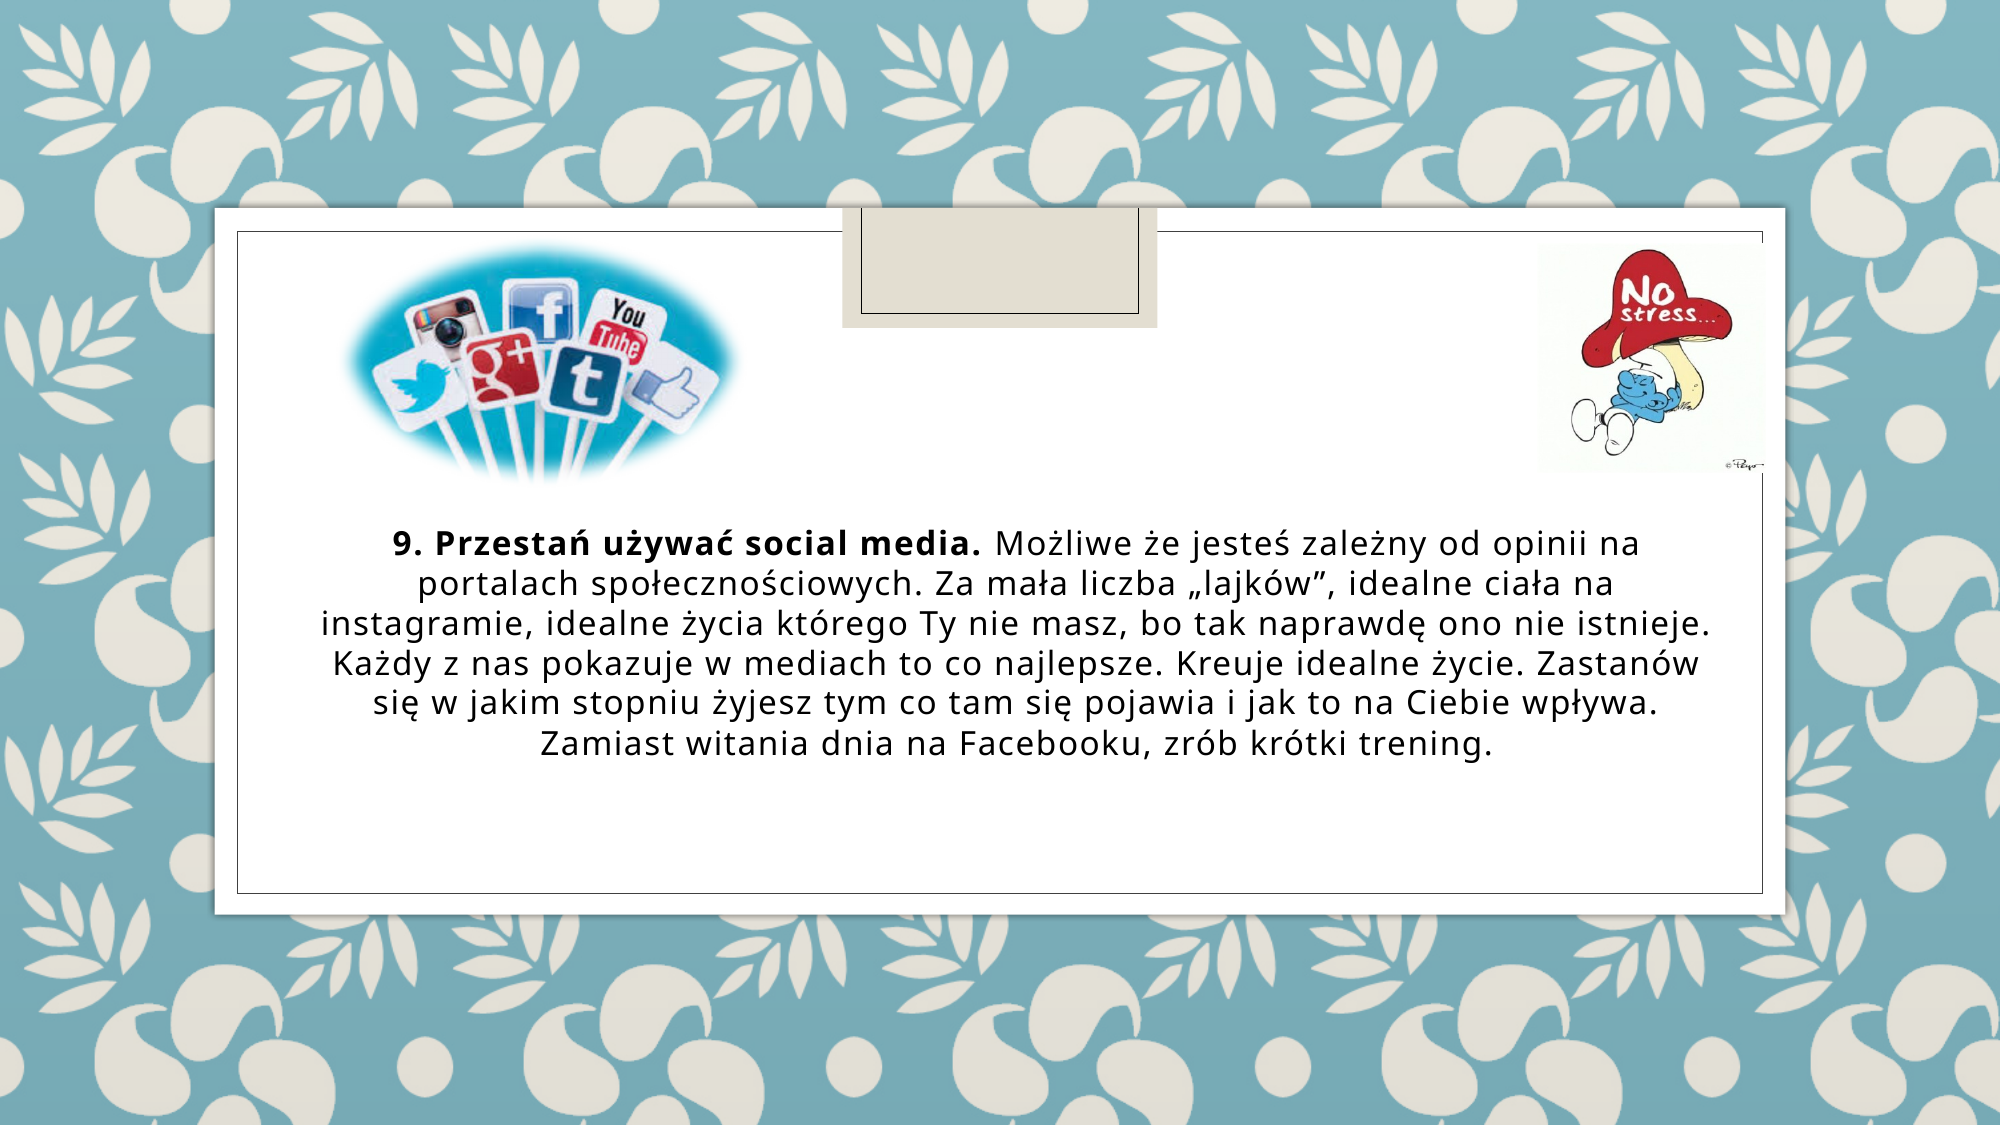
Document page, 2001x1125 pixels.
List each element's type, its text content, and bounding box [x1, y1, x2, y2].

picture [333, 235, 750, 489]
title [291, 113, 1782, 844]
picture [1536, 243, 1766, 473]
subtitle 9. Przestań używać social media. Możliwe że jesteś zależny od opinii na portalach społecznościowych. Za mała liczba „lajków”, idealne ciała na instagramie, idealne życia którego Ty nie masz, bo tak naprawdę ono nie istnieje. Każdy z nas pokazuje w mediach to co najlepsze. Kreuje idealne życie. Zastanów się w jakim stopniu żyjesz tym co tam się pojawia i jak to na Ciebie wpływa. Zamiast witania dnia na Facebooku, zrób krótki trening. [291, 514, 1745, 844]
